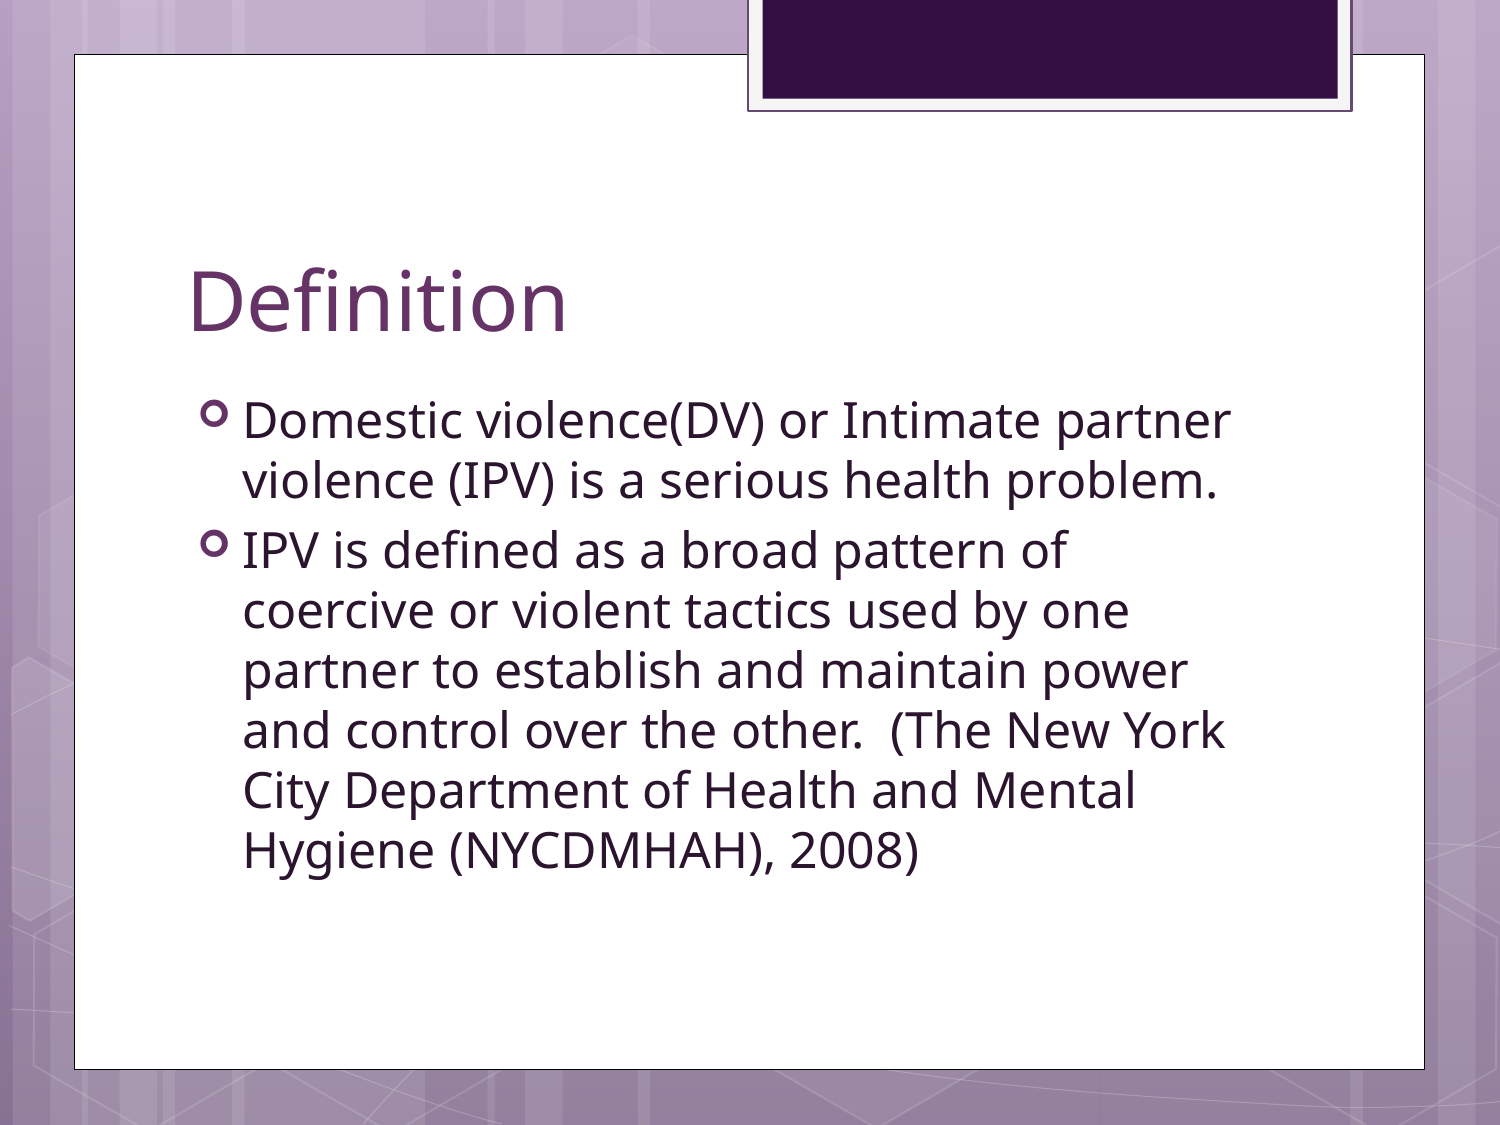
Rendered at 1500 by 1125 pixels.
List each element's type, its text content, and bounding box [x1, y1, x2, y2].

list Domestic violence(DV) or Intimate partner violence (IPV) is a serious health problem. IPV is defined as a broad pattern of coercive or violent tactics used by one partner to establish and maintain power and control over the other. (The New York City Department of Health and Mental Hygiene (NYCDMHAH), 2008) [171, 381, 1283, 957]
title Definition [171, 168, 1324, 357]
